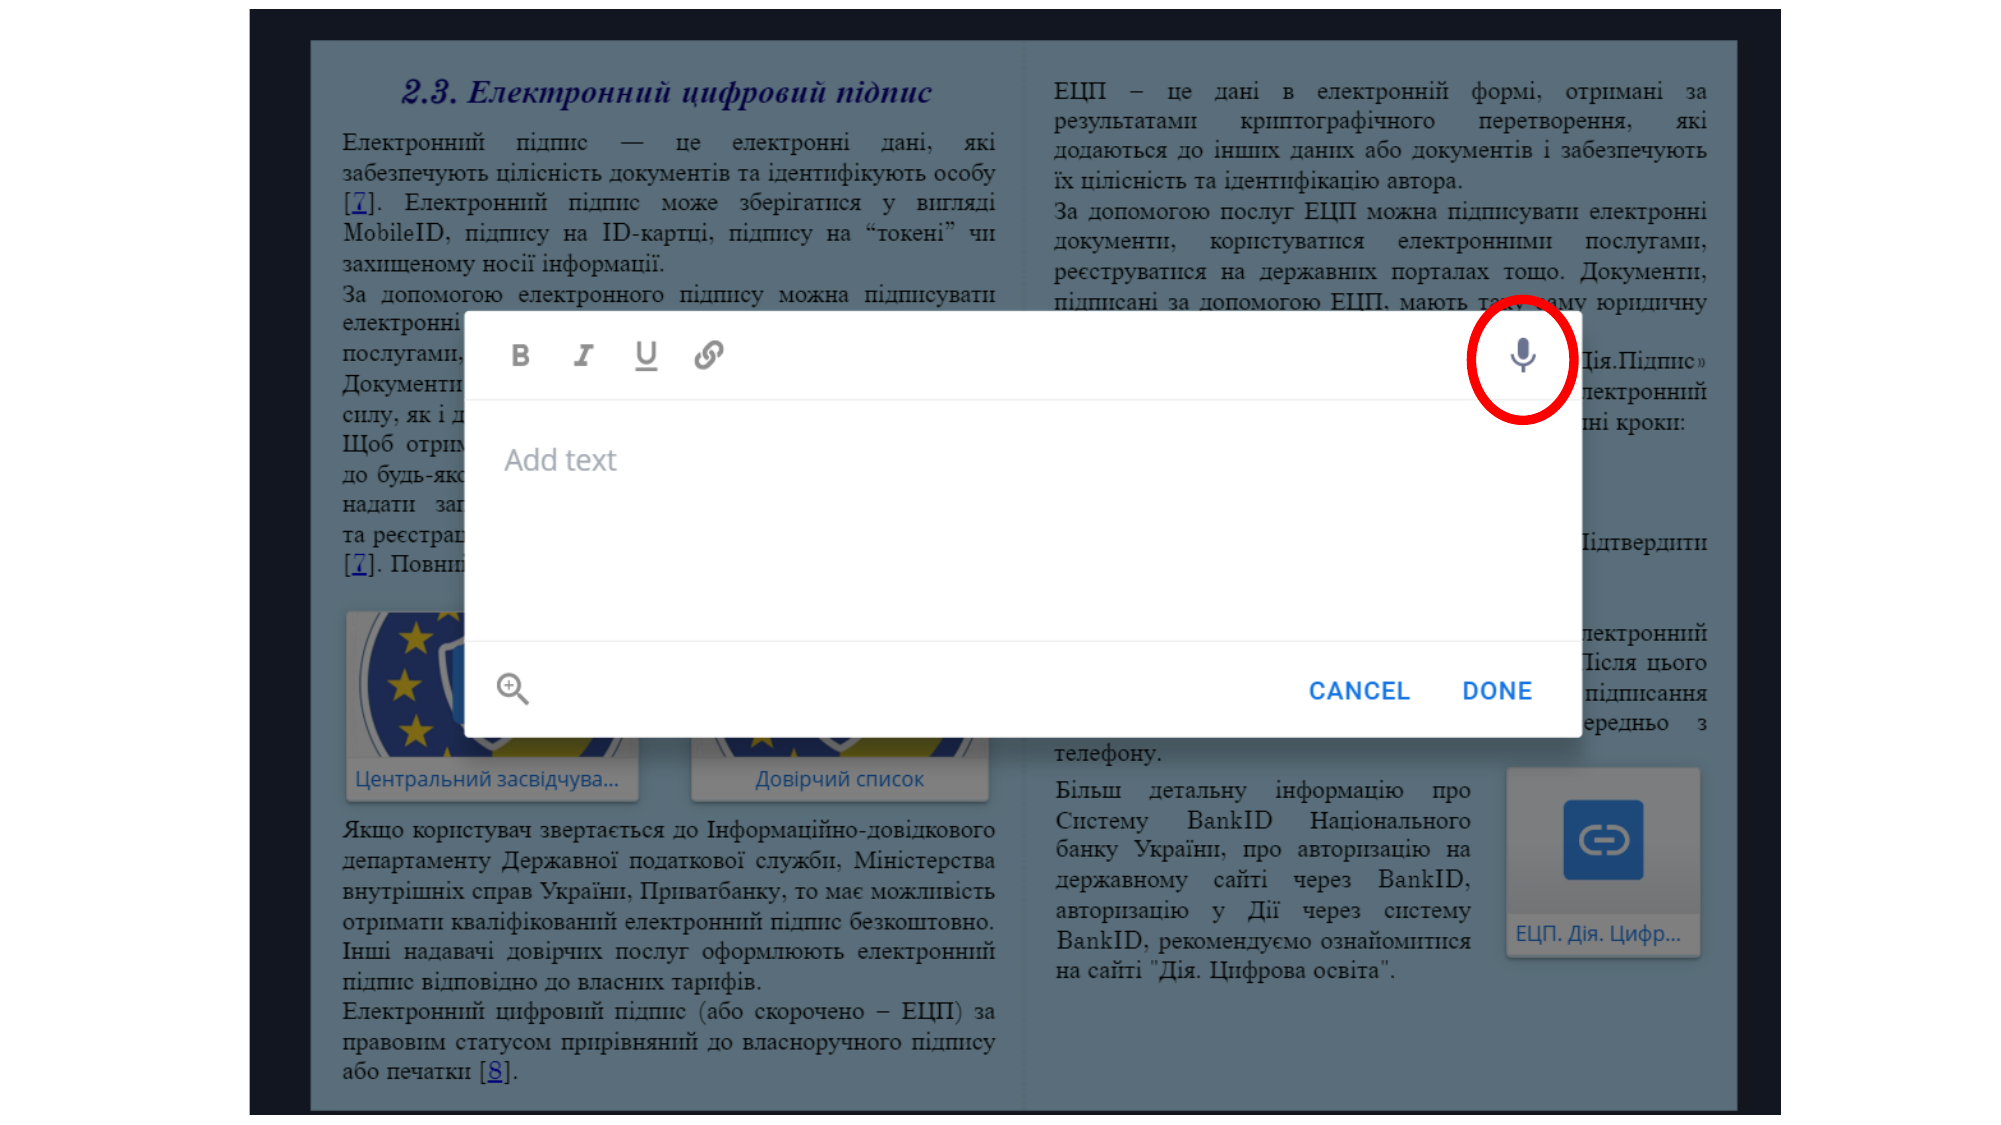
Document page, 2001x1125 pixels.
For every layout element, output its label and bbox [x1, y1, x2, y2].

picture [249, 9, 1781, 1115]
